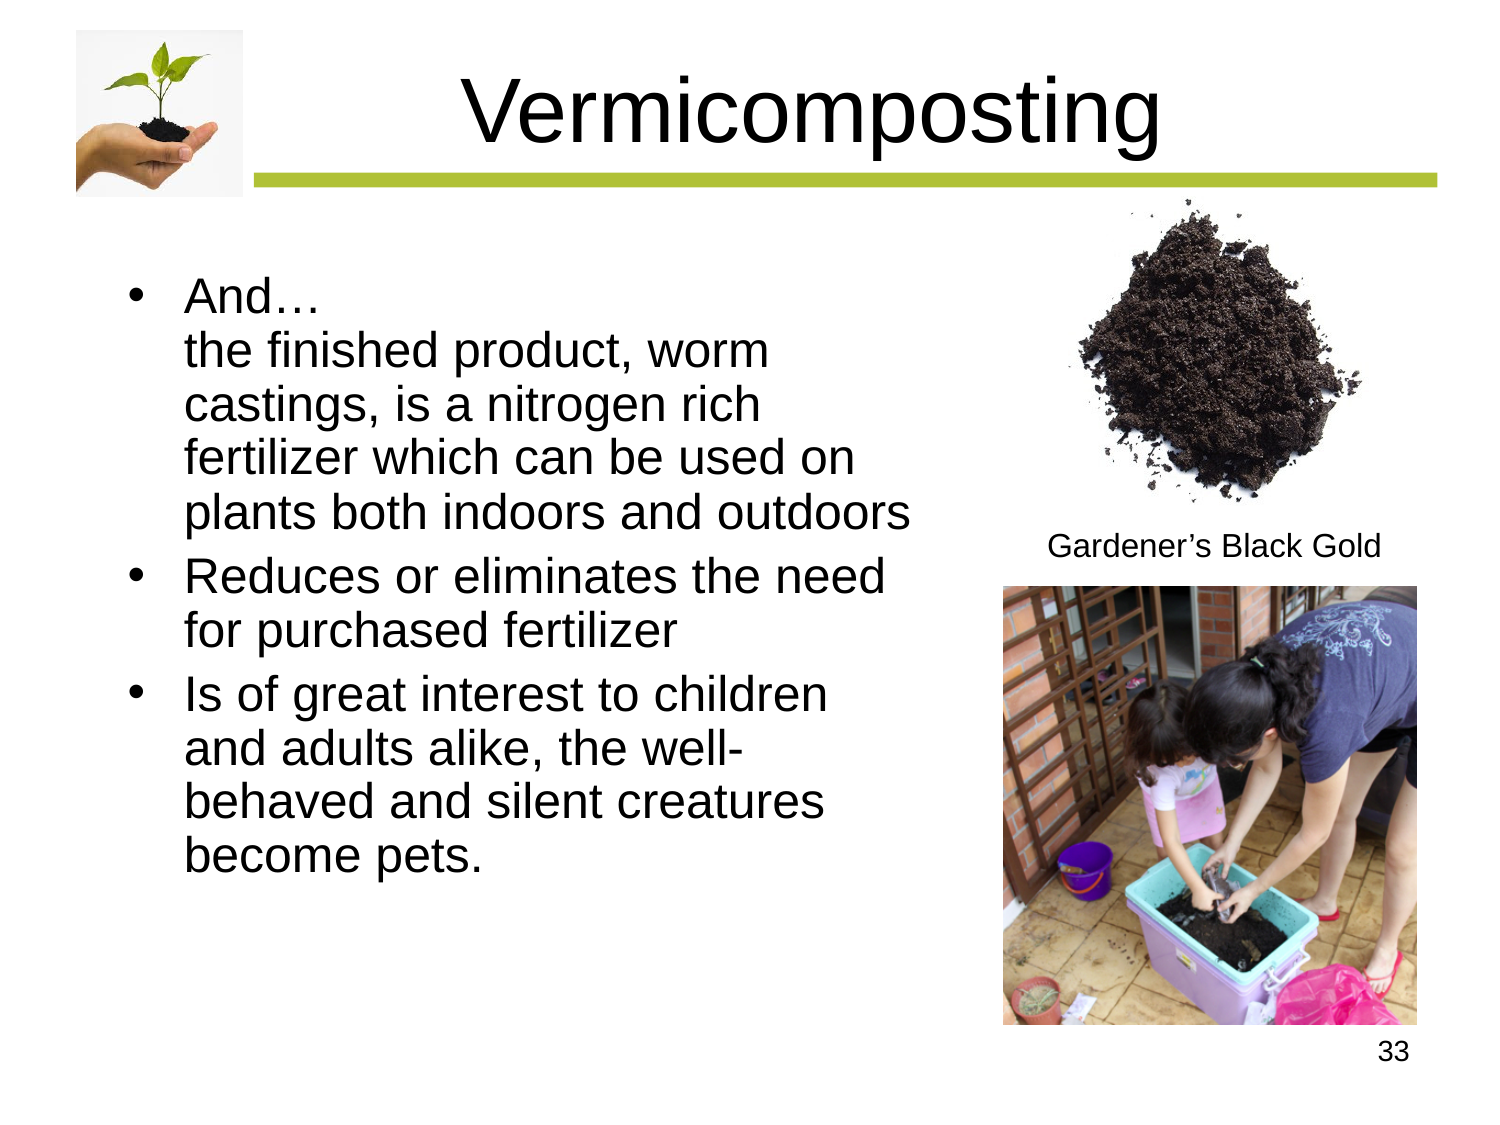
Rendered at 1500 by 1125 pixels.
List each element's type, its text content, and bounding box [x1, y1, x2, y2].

title Vermicomposting [187, 37, 1438, 175]
list And… the finished product, worm castings, is a nitrogen rich fertilizer which can be used on plants both indoors and outdoors Reduces or eliminates the need for purchased fertilizer Is of great interest to children and adults alike, the well-behaved and silent creatures become pets. [112, 262, 928, 991]
slide_number ‹#› [1074, 1024, 1425, 1103]
picture [1003, 585, 1417, 1025]
text_box Gardener’s Black Gold [1032, 516, 1402, 573]
picture [76, 30, 243, 197]
picture [1068, 196, 1378, 506]
